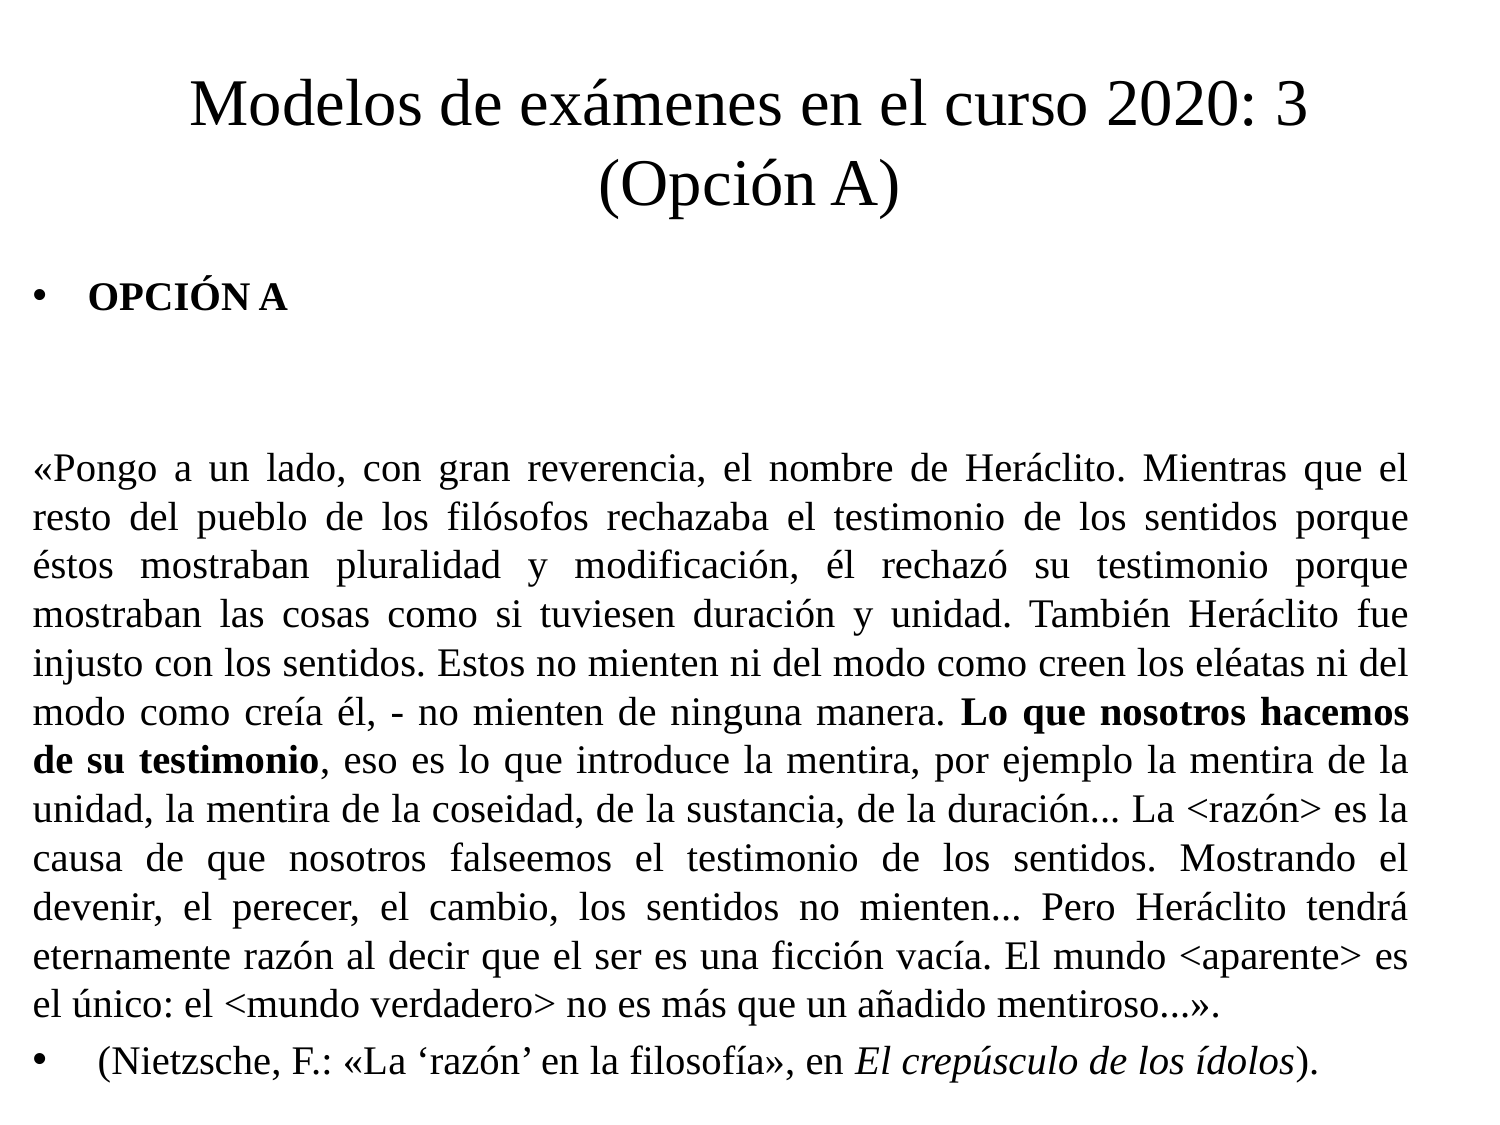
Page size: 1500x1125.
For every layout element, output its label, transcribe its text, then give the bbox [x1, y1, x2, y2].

list OPCIÓN A «Pongo a un lado, con gran reverencia, el nombre de Heráclito. Mientras que el resto del pueblo de los filósofos rechazaba el testimonio de los sentidos porque éstos mostraban pluralidad y modificación, él rechazó su testimonio porque mostraban las cosas como si tuviesen duración y unidad. También Heráclito fue injusto con los sentidos. Estos no mienten ni del modo como creen los eléatas ni del modo como creía él, - no mienten de ninguna manera. Lo que nosotros hacemos de su testimonio, eso es lo que introduce la mentira, por ejemplo la mentira de la unidad, la mentira de la coseidad, de la sustancia, de la duración... La <razón> es la causa de que nosotros falseemos el testimonio de los sentidos. Mostrando el devenir, el perecer, el cambio, los sentidos no mienten... Pero Heráclito tendrá eternamente razón al decir que el ser es una ficción vacía. El mundo <aparente> es el único: el <mundo verdadero> no es más que un añadido mentiroso...». (Nietzsche, F.: «La ‘razón’ en la filosofía», en El crepúsculo de los ídolos). [17, 262, 1425, 1106]
title Modelos de exámenes en el curso 2020: 3 (Opción A) [75, 45, 1425, 233]
